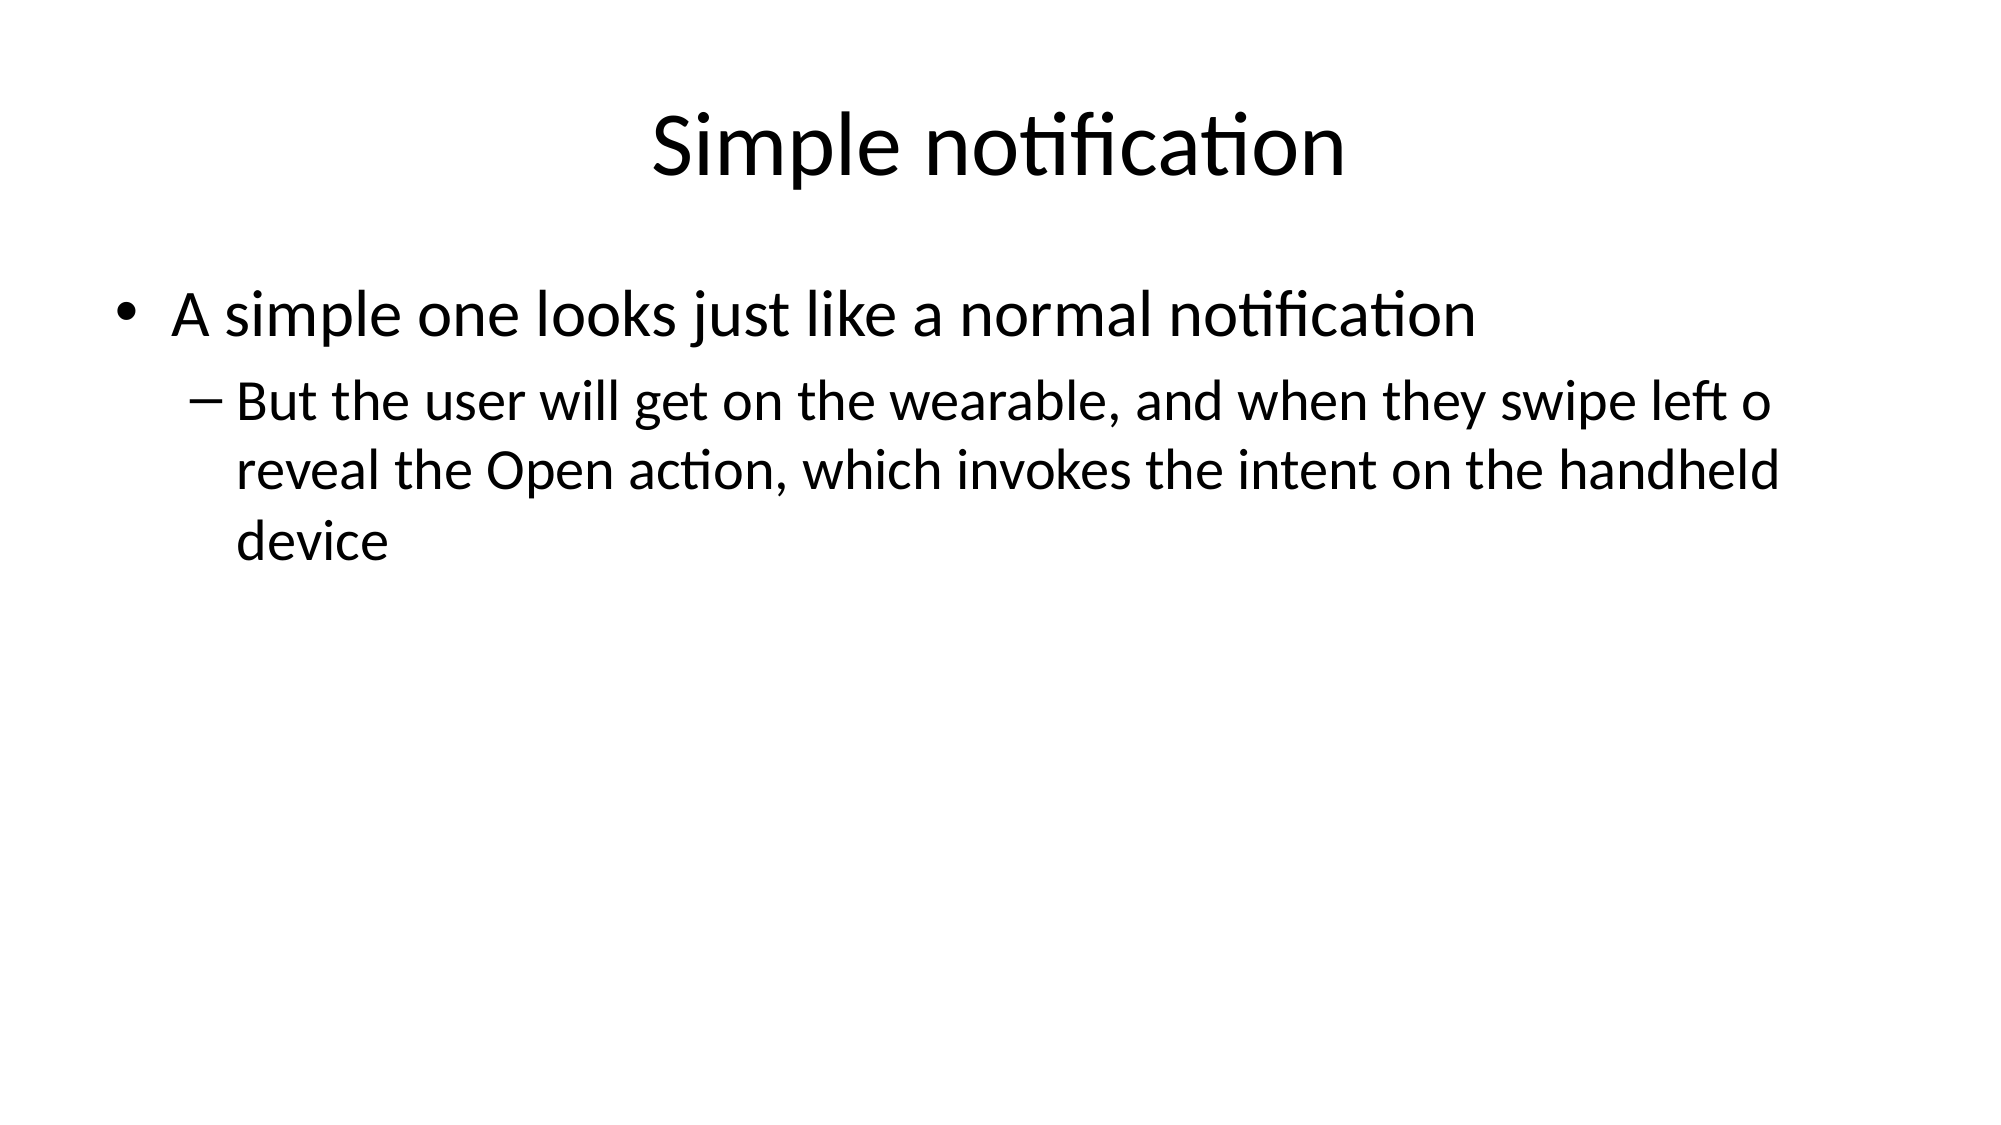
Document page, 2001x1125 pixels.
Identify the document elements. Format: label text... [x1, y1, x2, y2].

list A simple one looks just like a normal notification But the user will get on the wearable, and when they swipe left o reveal the Open action, which invokes the intent on the handheld device [99, 262, 1900, 1005]
title Simple notification [99, 45, 1900, 233]
